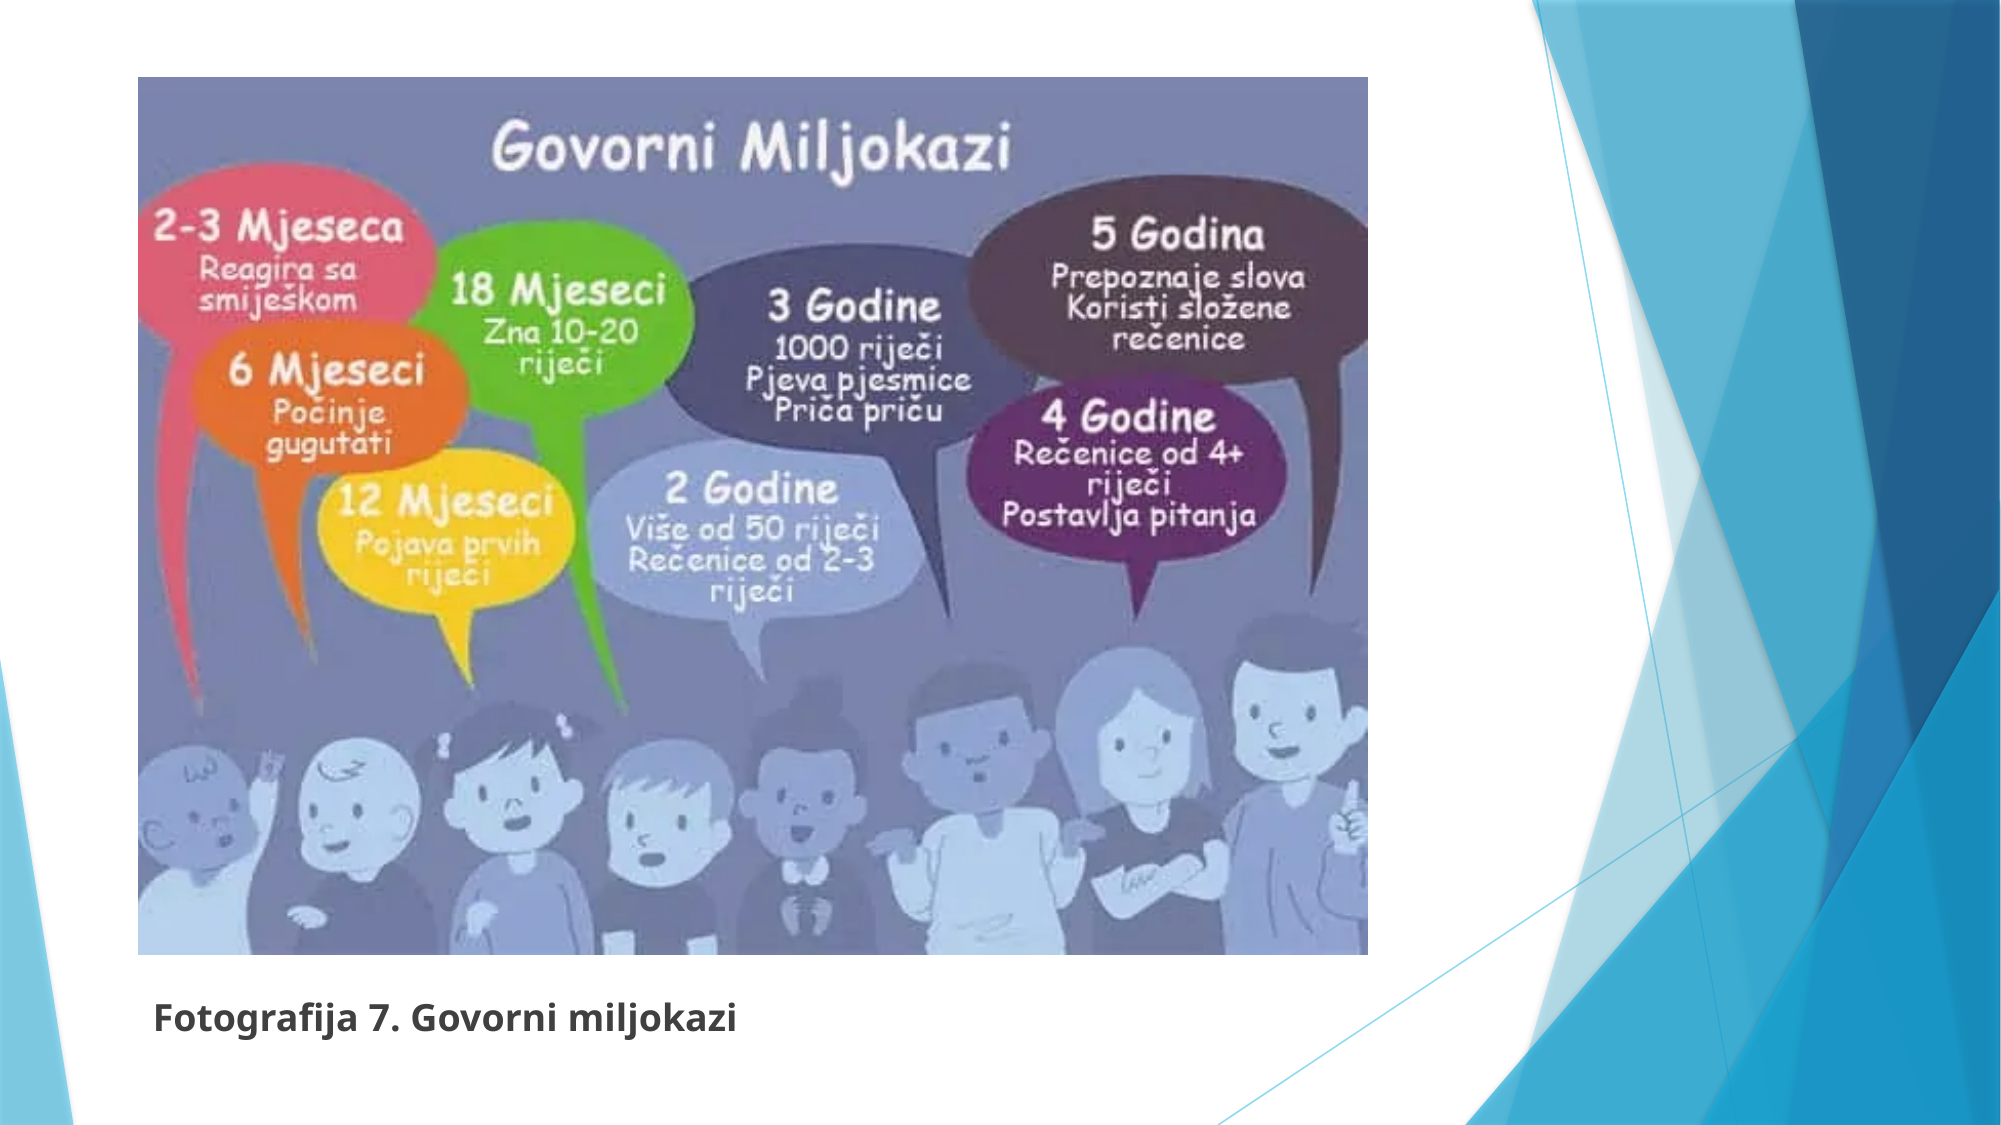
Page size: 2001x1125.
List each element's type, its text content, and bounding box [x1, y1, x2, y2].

text_box Fotografija 7. Govorni miljokazi [138, 986, 1488, 1047]
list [137, 77, 1368, 955]
